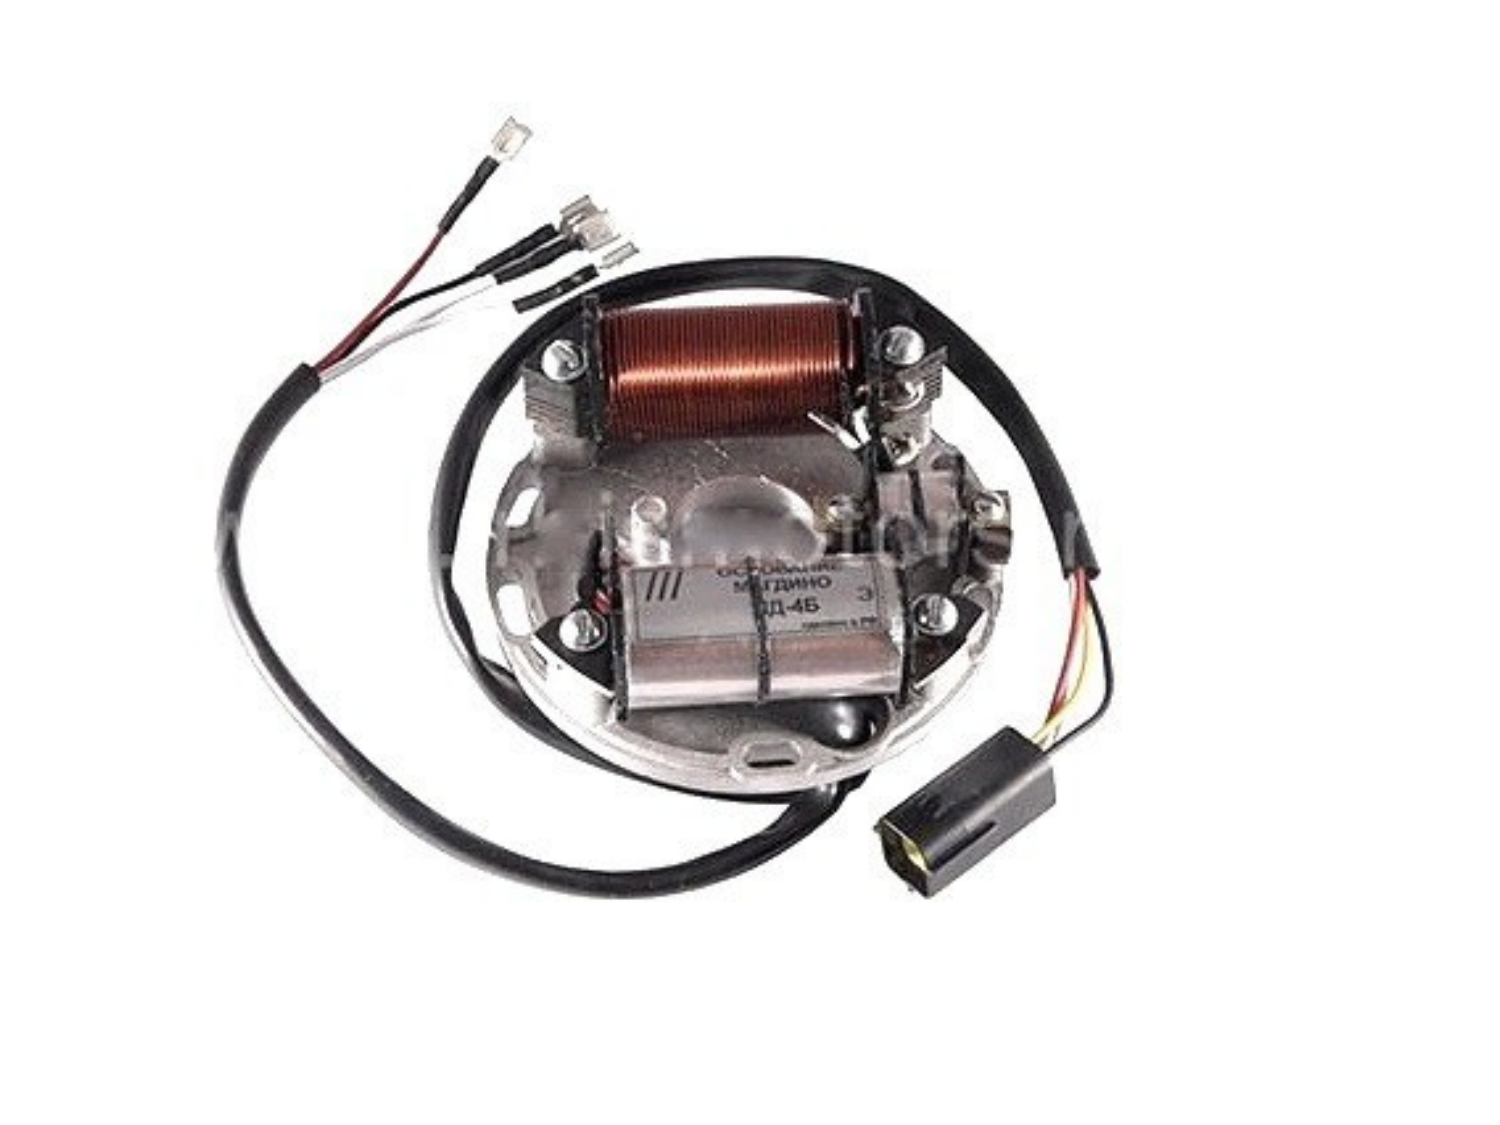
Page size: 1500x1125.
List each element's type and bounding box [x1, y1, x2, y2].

picture [194, 101, 1141, 929]
